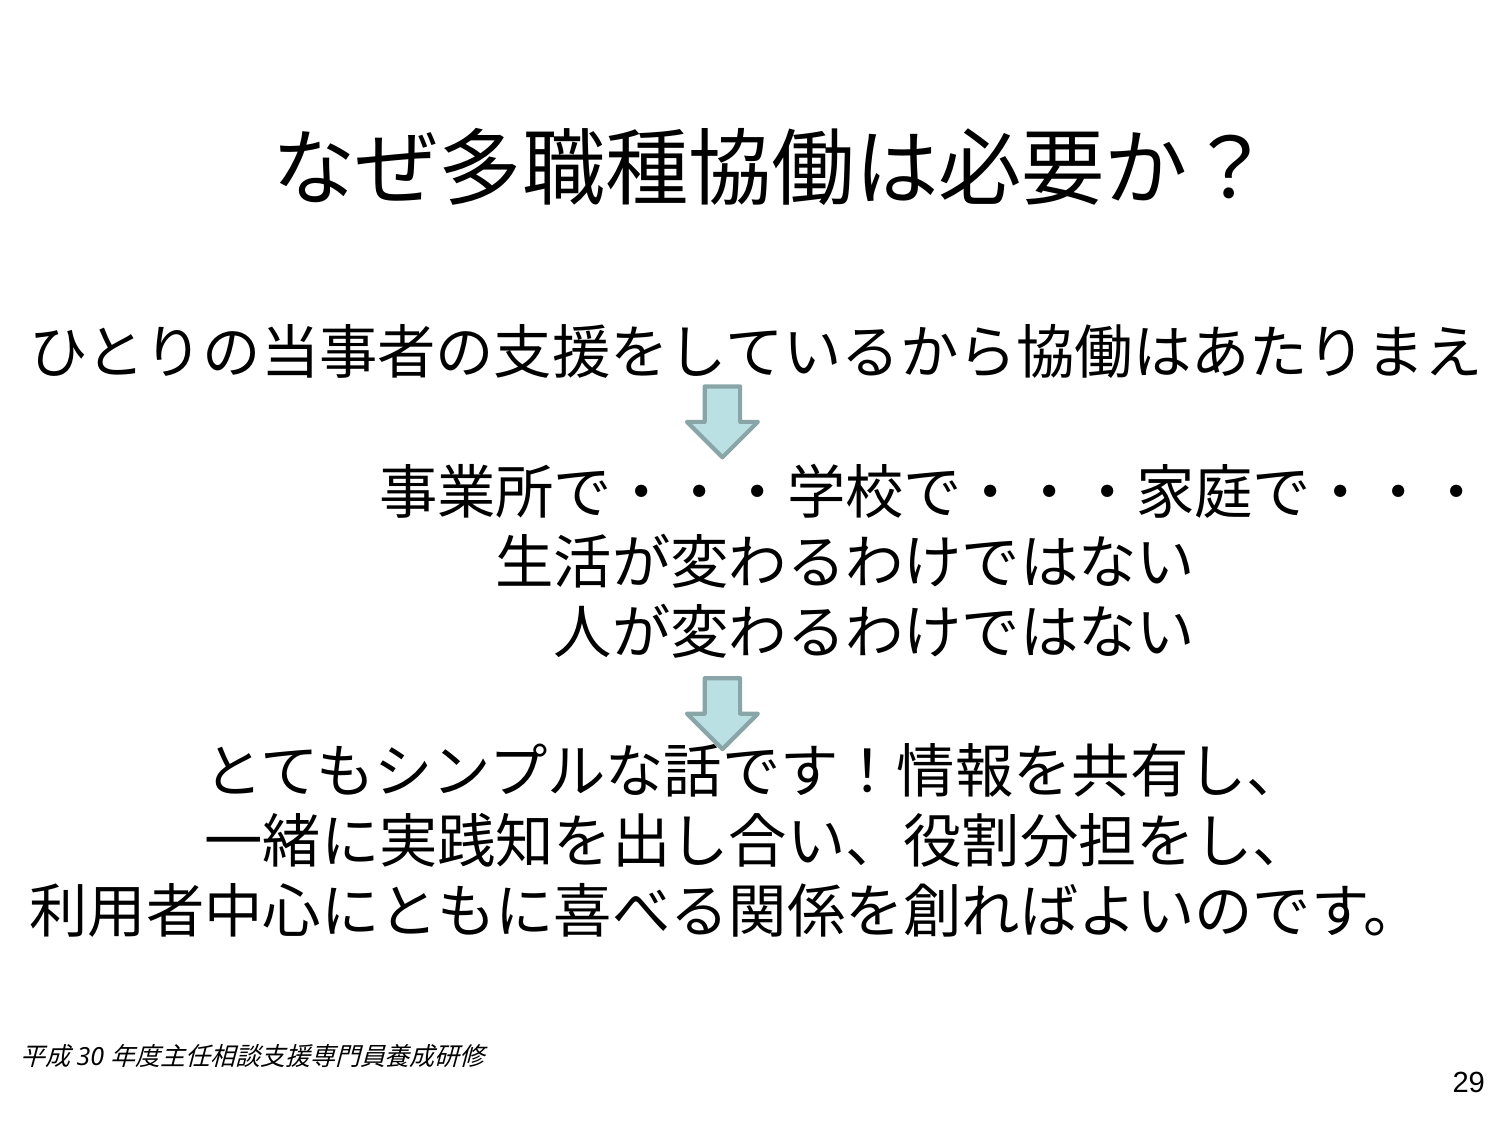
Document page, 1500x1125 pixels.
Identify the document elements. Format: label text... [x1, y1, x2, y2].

text_box [685, 384, 760, 460]
text_box [685, 676, 760, 752]
slide_number 29 [1149, 1055, 1500, 1125]
text_box なぜ多職種協働は必要か？ [257, 107, 1287, 223]
text_box ひとりの当事者の支援をしているから協働はあたりまえ 事業所で・・・学校で・・・家庭で・・・ 生活が変わるわけではない 人が変わるわけではない とてもシンプルな話です！情報を共有し、 一緒に実践知を出し合い、役割分担をし、 利用者中心にともに喜べる関係を創ればよいのです。 [15, 307, 1500, 952]
text_box 平成30年度主任相談支援専門員養成研修 [5, 1033, 500, 1078]
